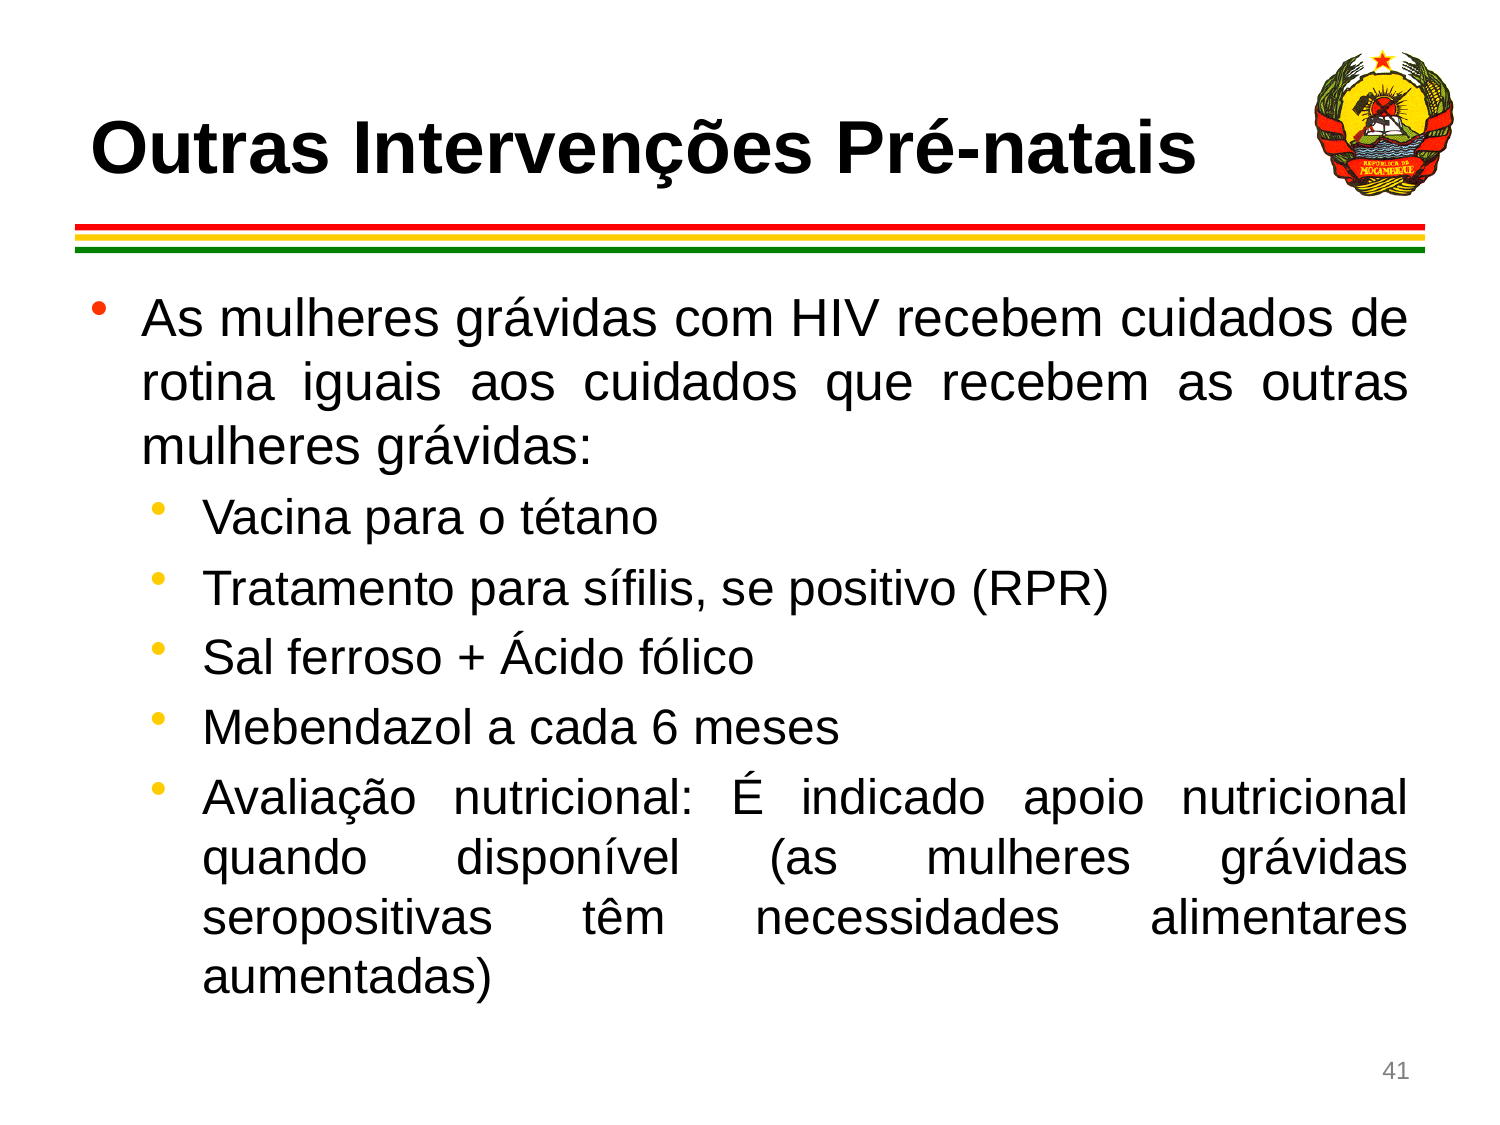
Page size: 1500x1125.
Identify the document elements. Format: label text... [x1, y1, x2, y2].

picture [1363, 50, 1455, 200]
list As mulheres grávidas com HIV recebem cuidados de rotina iguais aos cuidados que recebem as outras mulheres grávidas: Vacina para o tétano Tratamento para sífilis, se positivo (RPR) Sal ferroso + Ácido fólico Mebendazol a cada 6 meses Avaliação nutricional: É indicado apoio nutricional quando disponível (as mulheres grávidas seropositivas têm necessidades alimentares aumentadas) [74, 274, 1426, 1013]
title Outras Intervenções Pré-natais [74, 49, 1363, 238]
